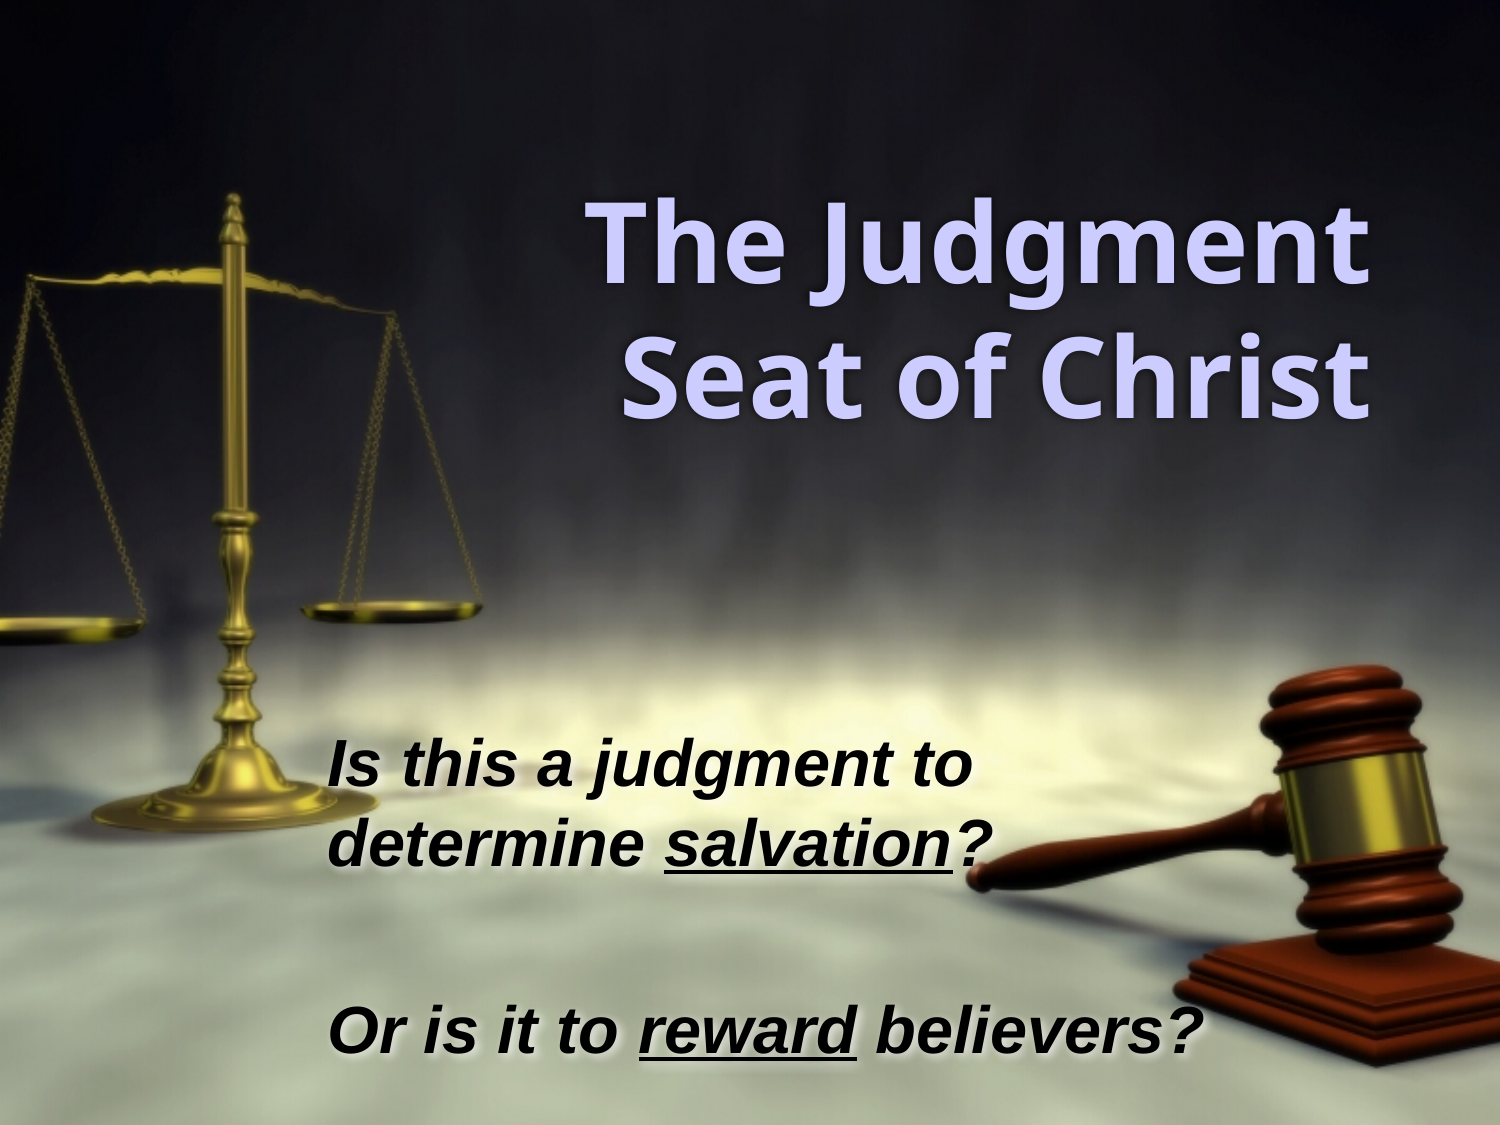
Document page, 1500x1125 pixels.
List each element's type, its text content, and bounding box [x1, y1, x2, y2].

picture [0, 0, 1500, 1125]
title The Judgment Seat of Christ [374, 49, 1388, 563]
text_box Is this a judgment to determine salvation? Or is it to reward believers? [312, 712, 1225, 1113]
